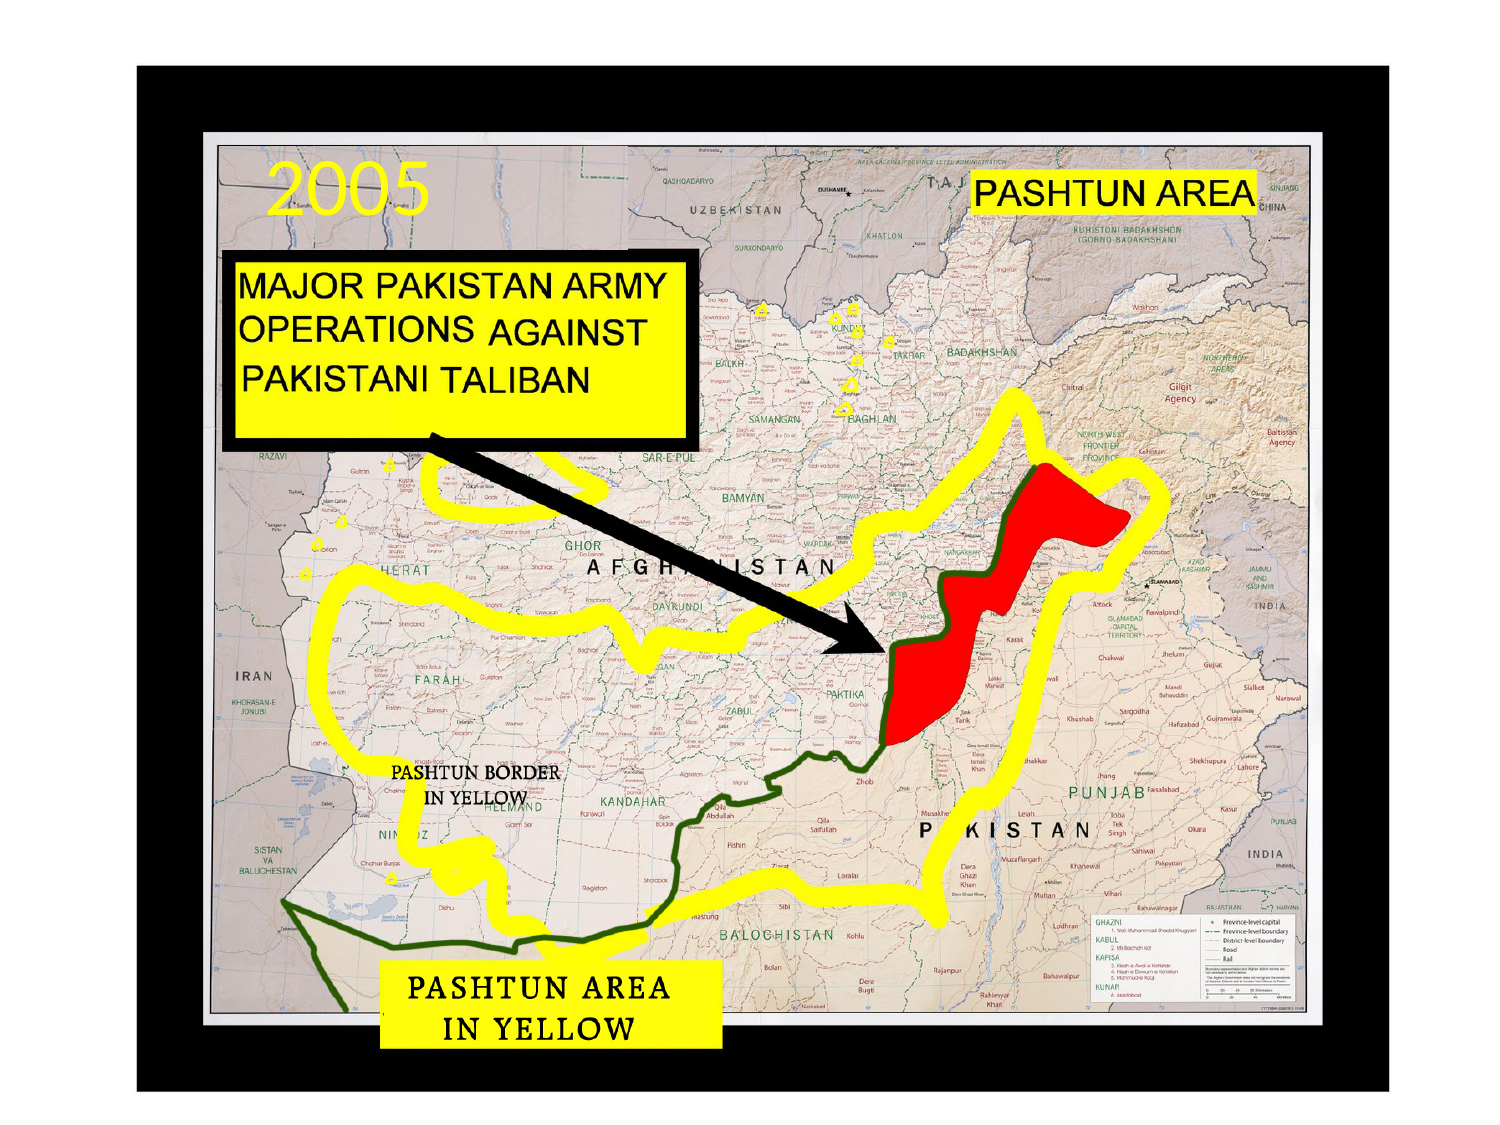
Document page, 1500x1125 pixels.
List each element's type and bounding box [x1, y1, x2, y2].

picture [87, 0, 1426, 1125]
